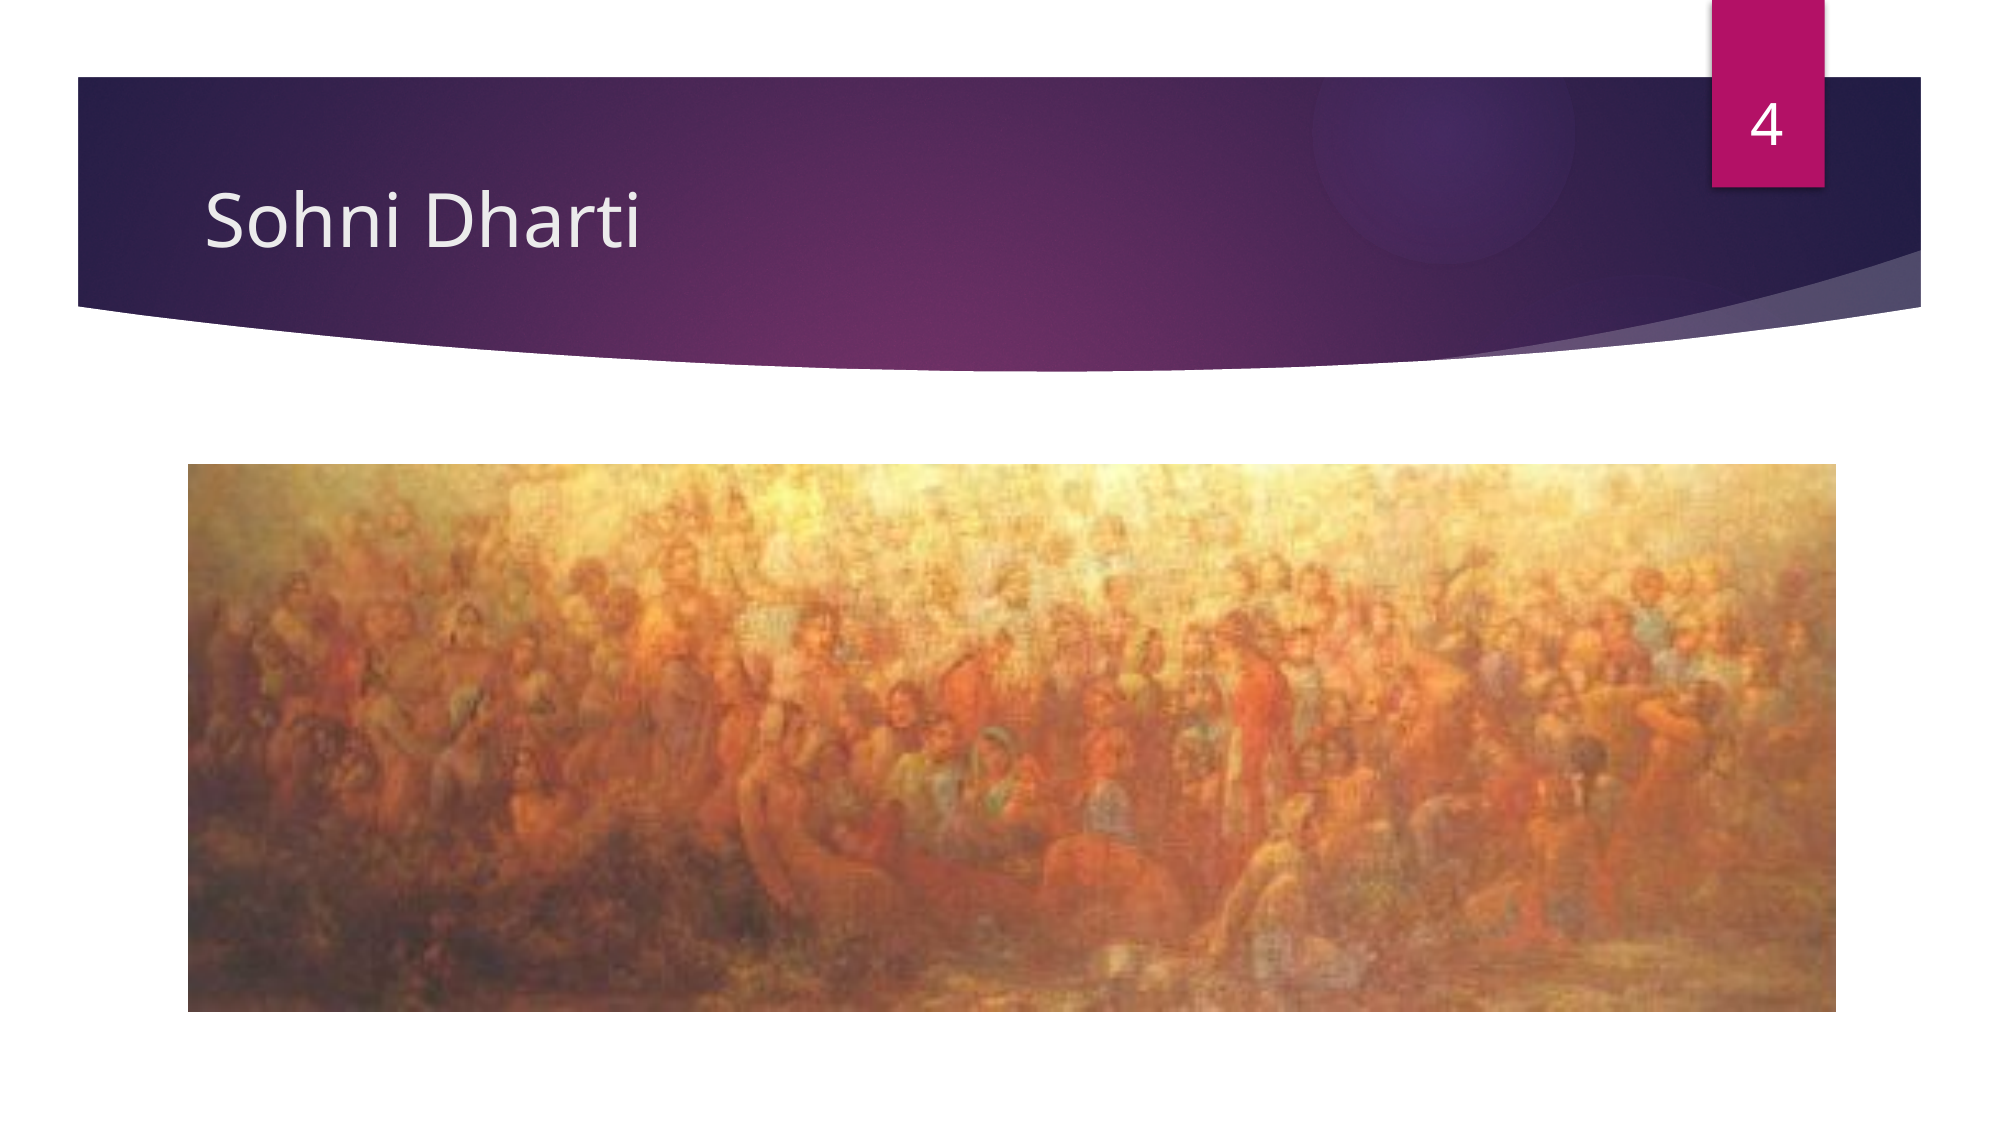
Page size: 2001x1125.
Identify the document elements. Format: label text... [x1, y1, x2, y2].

title Sohni Dharti [189, 159, 1627, 276]
slide_number 4 [1698, 48, 1836, 175]
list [188, 464, 1836, 1012]
